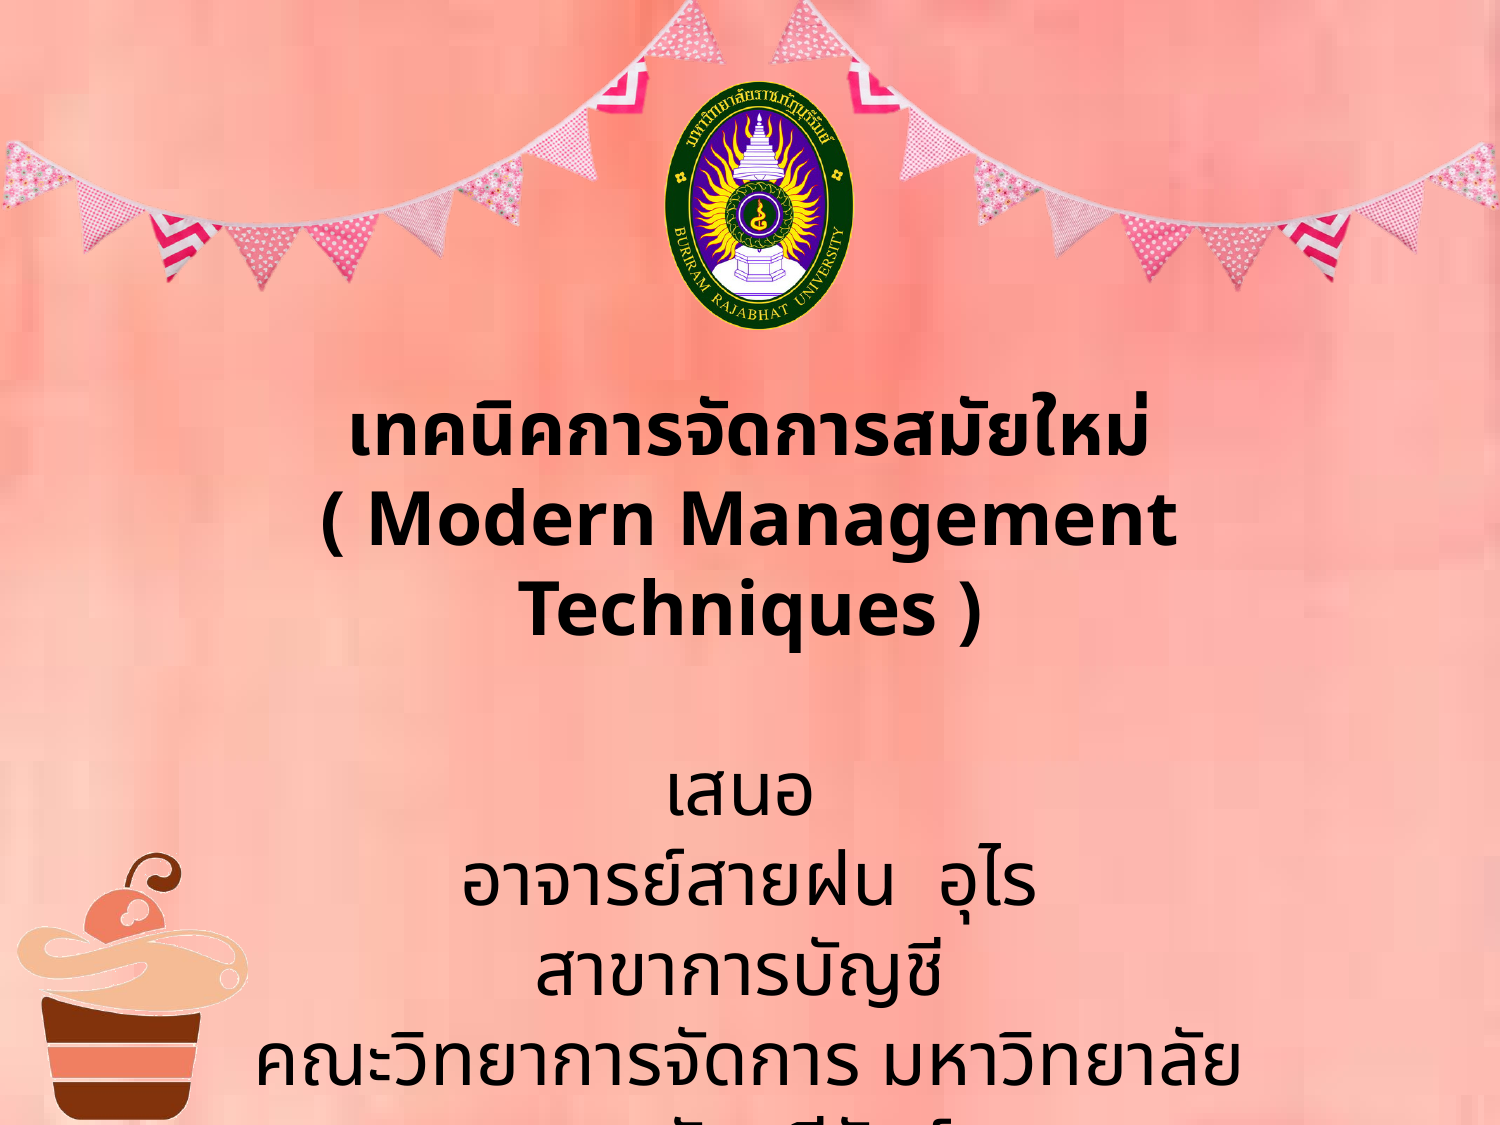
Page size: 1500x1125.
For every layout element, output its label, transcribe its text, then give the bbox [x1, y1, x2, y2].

picture [0, 0, 1500, 1125]
text_box เทคนิคการจัดการสมัยใหม่ ( Modern Management Techniques ) เสนอ อาจารย์สายฝน อุไร สาขาการบัญชี คณะวิทยาการจัดการ มหาวิทยาลัยราชภัฏบุรีรัมย์ [194, 373, 1306, 1125]
